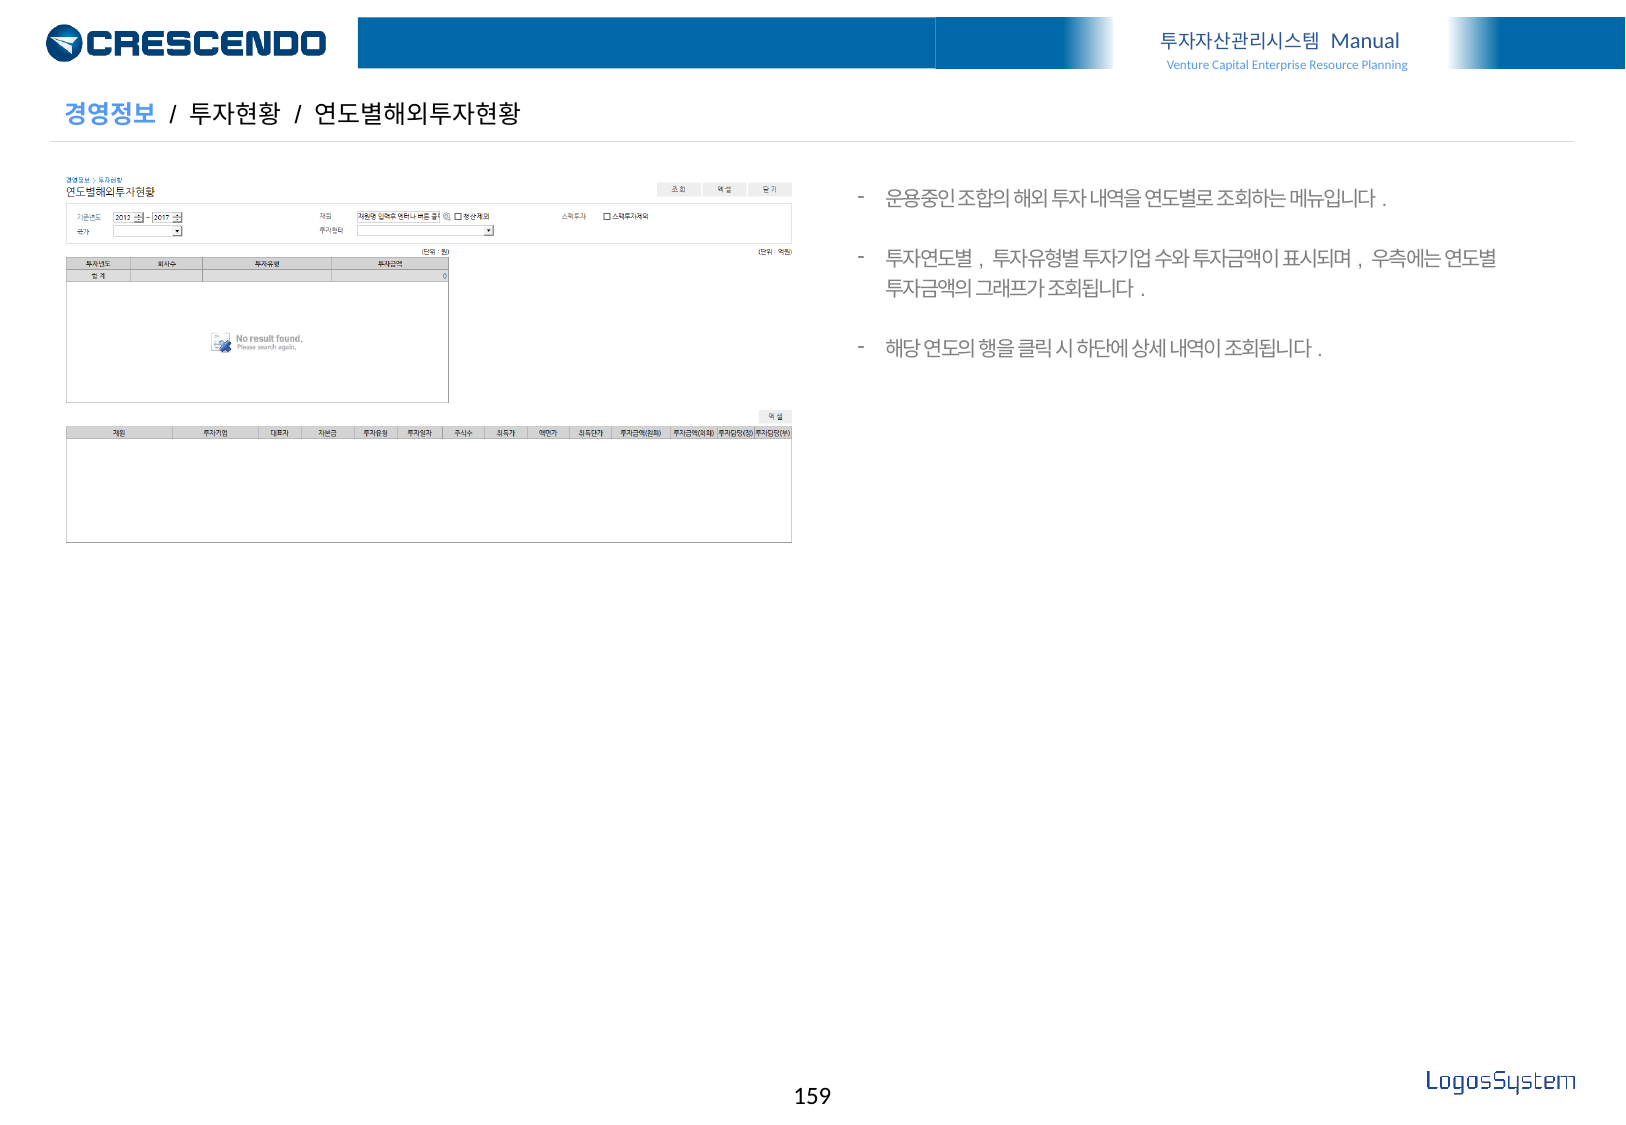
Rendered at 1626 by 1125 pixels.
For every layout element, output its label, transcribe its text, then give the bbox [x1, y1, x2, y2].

text_box 운용중인 조합의 해외 투자 내역을 연도별로 조회하는 메뉴입니다. 투자연도별, 투자유형별 투자기업 수와 투자금액이 표시되며, 우측에는 연도별 투자금액의 그래프가 조회됩니다. 해당 연도의 행을 클릭 시 하단에 상세 내역이 조회됩니다. [843, 173, 1575, 369]
picture [32, 9, 339, 77]
text_box 경영정보 / 투자현황 / 연도별해외투자현황 [64, 90, 537, 136]
picture [60, 173, 809, 559]
picture [1427, 1071, 1575, 1095]
